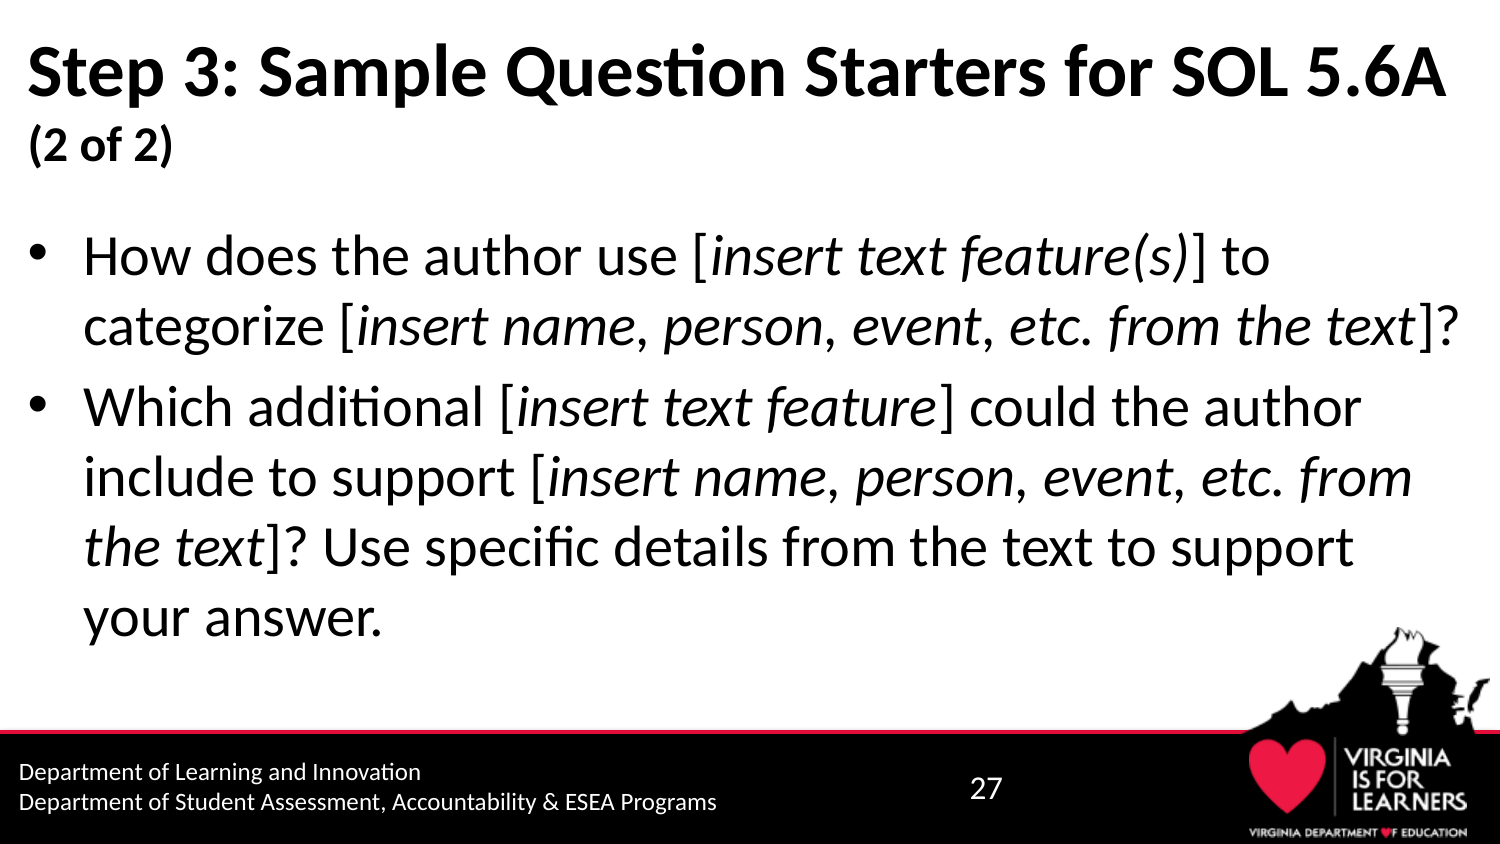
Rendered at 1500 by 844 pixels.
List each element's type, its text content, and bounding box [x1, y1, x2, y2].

list How does the author use [insert text feature(s)] to categorize [insert name, person, event, etc. from the text]? Which additional [insert text feature] could the author include to support [insert name, person, event, etc. from the text]? Use specific details from the text to support your answer. [12, 209, 1488, 672]
picture [1249, 737, 1467, 838]
title Step 3: Sample Question Starters for SOL 5.6A (2 of 2) [12, 59, 1495, 135]
picture [1240, 627, 1490, 736]
